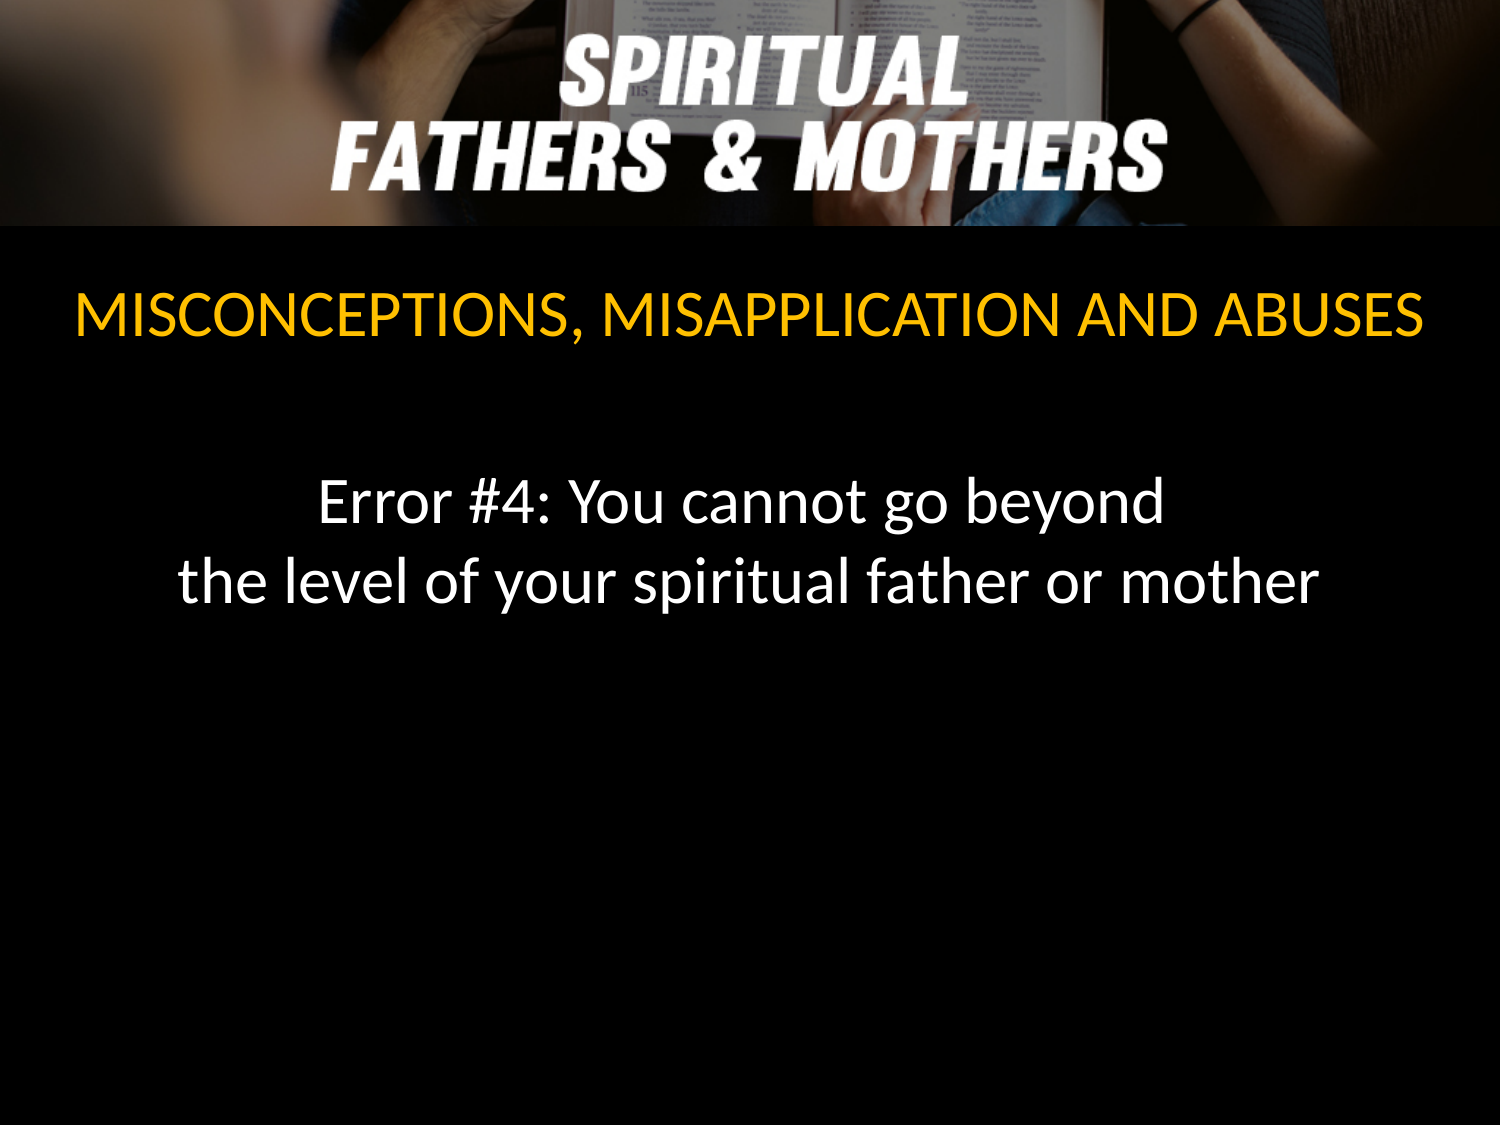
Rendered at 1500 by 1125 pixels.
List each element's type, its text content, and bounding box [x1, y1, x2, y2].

picture [0, 0, 1500, 226]
text_box MISCONCEPTIONS, MISAPPLICATION AND ABUSES [0, 262, 1500, 358]
text_box Error #4: You cannot go beyond the level of your spiritual father or mother [0, 449, 1500, 625]
